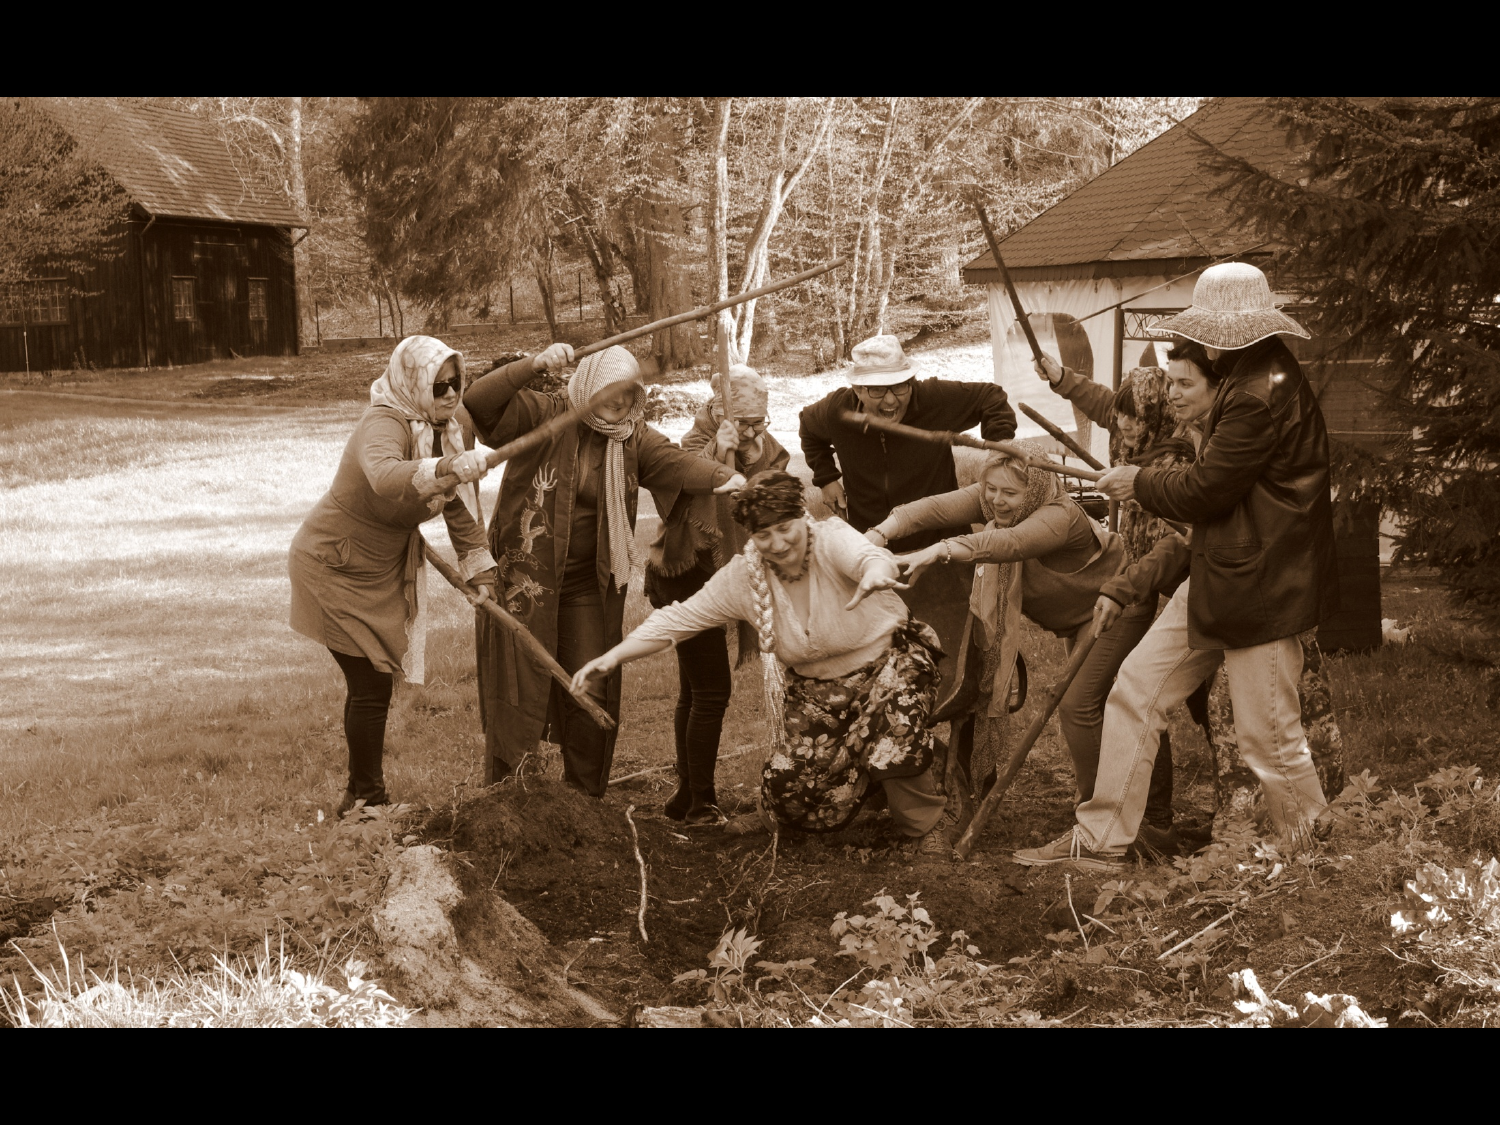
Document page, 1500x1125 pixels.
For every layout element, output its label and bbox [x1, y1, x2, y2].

picture [0, 97, 1500, 1028]
